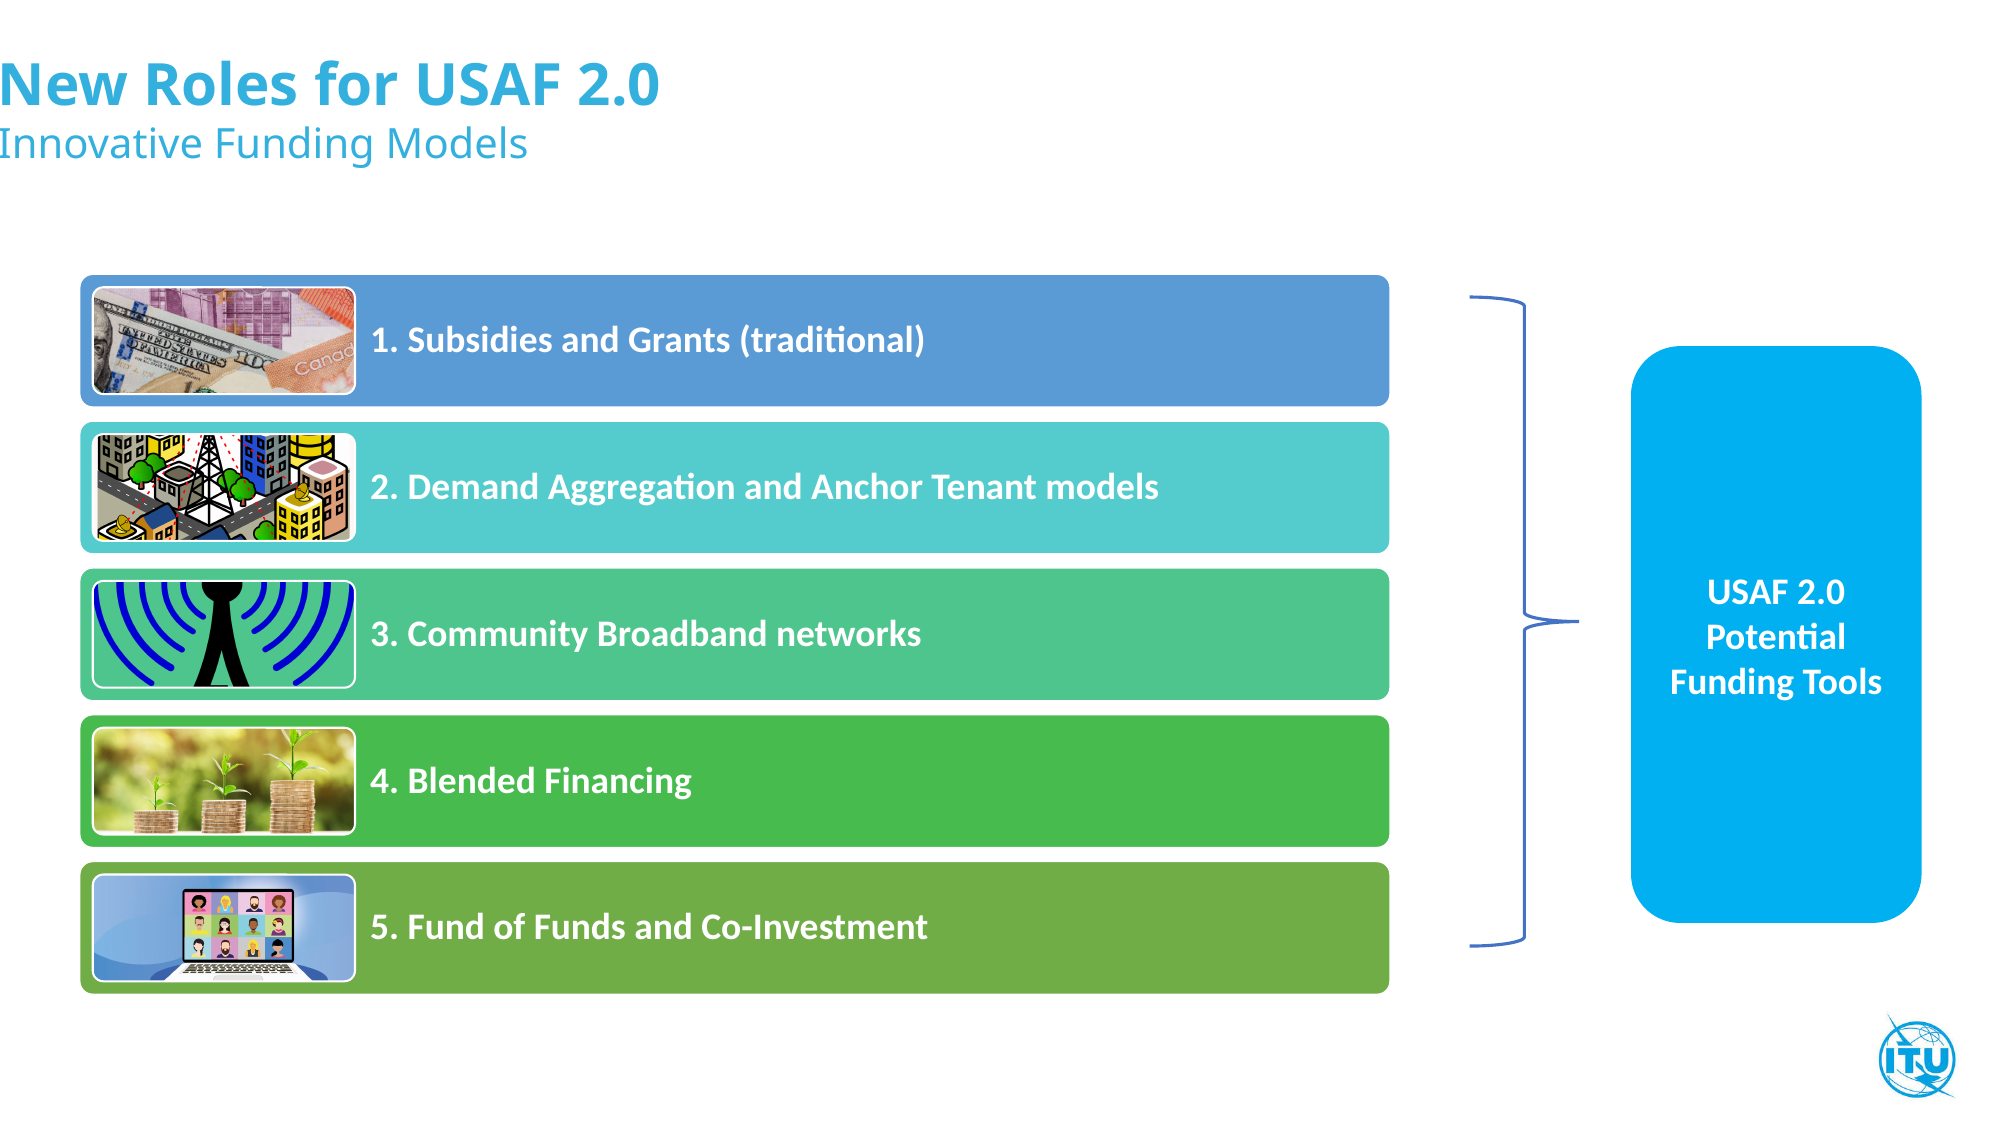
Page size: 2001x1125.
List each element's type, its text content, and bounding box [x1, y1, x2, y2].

text_box USAF 2.0 Potential Funding Tools [1631, 346, 1922, 923]
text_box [79, 273, 1391, 996]
picture [1874, 1011, 1960, 1102]
text_box New Roles for USAF 2.0 Innovative Funding Models [0, 39, 676, 175]
text_box [1469, 295, 1580, 948]
